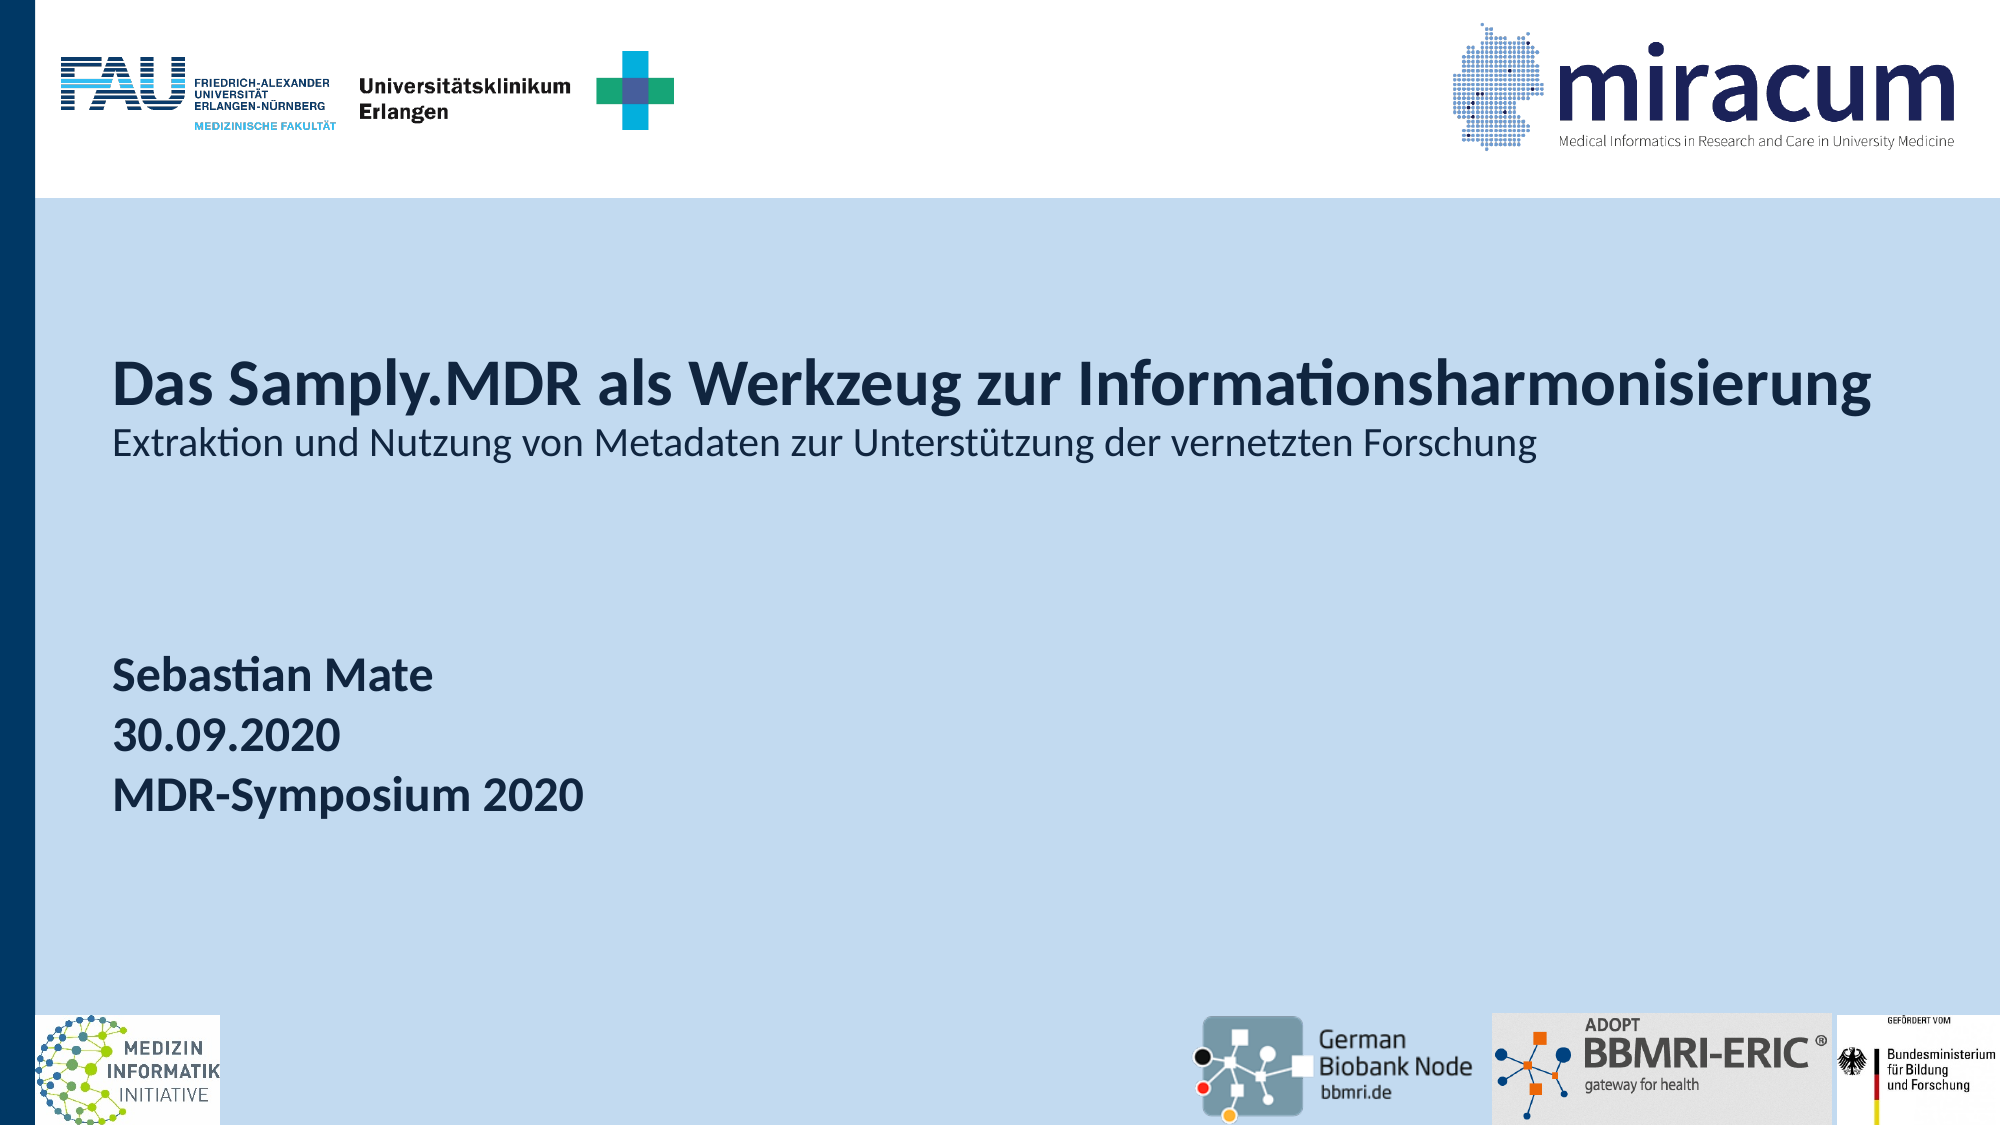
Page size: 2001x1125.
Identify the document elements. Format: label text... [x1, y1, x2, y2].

picture [1174, 1013, 1832, 1125]
title Das Samply.MDR als Werkzeug zur Informationsharmonisierung Extraktion und Nutzung von Metadaten zur Unterstützung der vernetzten Forschung [97, 341, 1979, 473]
picture [360, 51, 674, 130]
subtitle Sebastian Mate 30.09.2020 MDR-Symposium 2020 [97, 634, 1598, 906]
picture [1837, 1015, 2000, 1125]
picture [35, 1015, 220, 1125]
picture [1449, 19, 1957, 154]
picture [61, 57, 336, 130]
